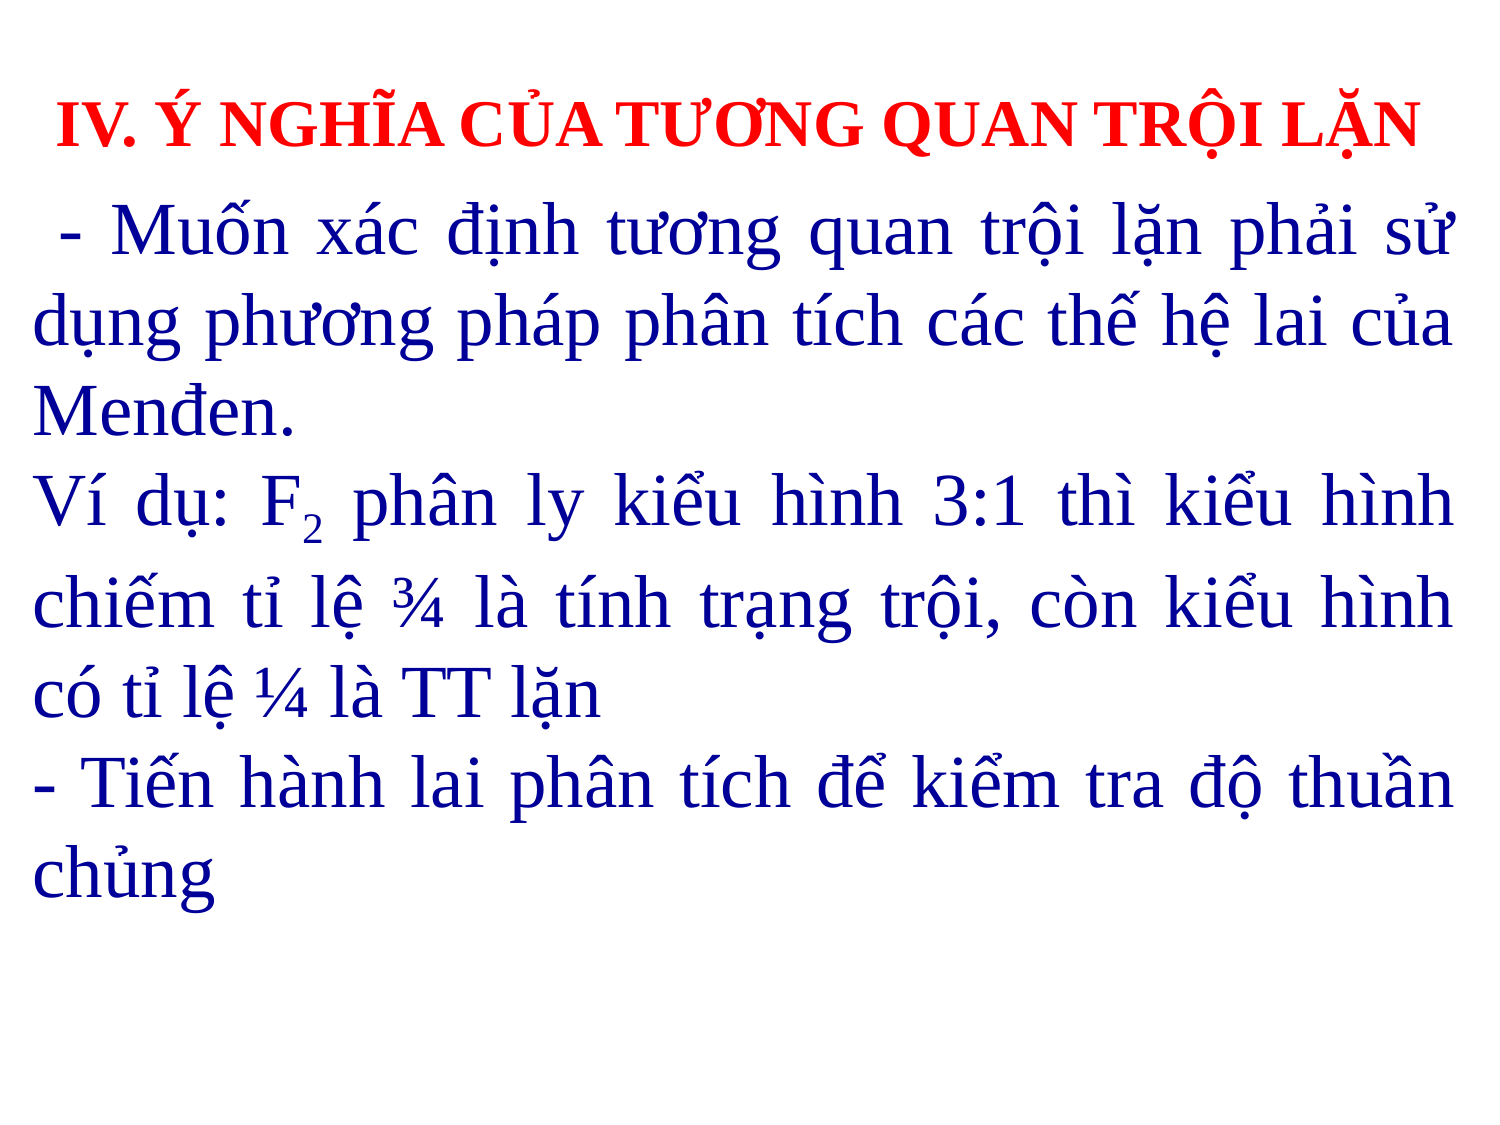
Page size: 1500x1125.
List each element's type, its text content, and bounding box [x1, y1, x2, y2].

text_box - Muốn xác định tương quan trội lặn phải sử dụng phương pháp phân tích các thế hệ lai của Menđen. Ví dụ: F2 phân ly kiểu hình 3:1 thì kiểu hình chiếm tỉ lệ ¾ là tính trạng trội, còn kiểu hình có tỉ lệ ¼ là TT lặn - Tiến hành lai phân tích để kiểm tra độ thuần chủng [17, 172, 1471, 920]
text_box IV. Ý NGHĨA CỦA TƯƠNG QUAN TRỘI LẶN [41, 76, 1471, 164]
